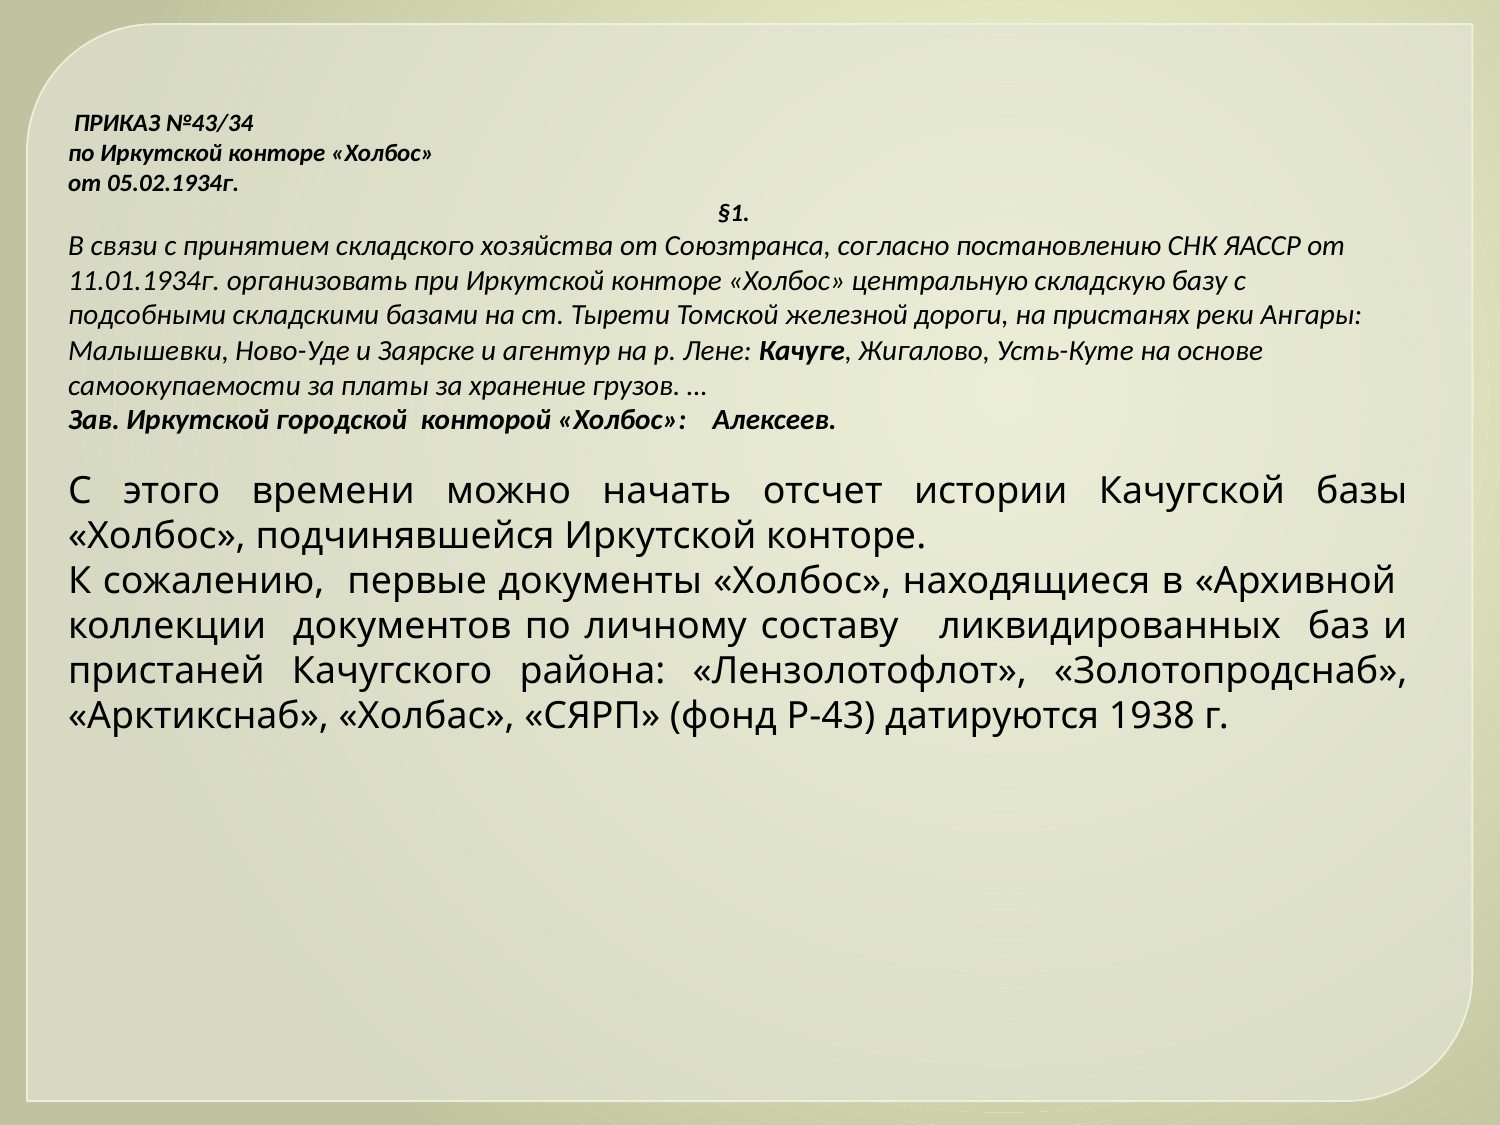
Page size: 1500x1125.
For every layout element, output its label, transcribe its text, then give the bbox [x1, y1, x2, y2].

text_box ПРИКАЗ №43/34 по Иркутской конторе «Холбос» от 05.02.1934г. §1. В связи с принятием складского хозяйства от Союзтранса, согласно постановлению СНК ЯАССР от 11.01.1934г. организовать при Иркутской конторе «Холбос» центральную складскую базу с подсобными складскими базами на ст. Тырети Томской железной дороги, на пристанях реки Ангары: Малышевки, Ново-Уде и Заярске и агентур на р. Лене: Качуге, Жигалово, Усть-Куте на основе самоокупаемости за платы за хранение грузов. … Зав. Иркутской городской конторой «Холбос»: Алексеев. С этого времени можно начать отсчет истории Качугской базы «Холбос», подчинявшейся Иркутской конторе. К сожалению, первые документы «Холбос», находящиеся в «Архивной коллекции документов по личному составу ликвидированных баз и пристаней Качугского района: «Лензолотофлот», «Золотопродснаб», «Арктикснаб», «Холбас», «СЯРП» (фонд Р-43) датируются 1938 г. [53, 98, 1424, 789]
